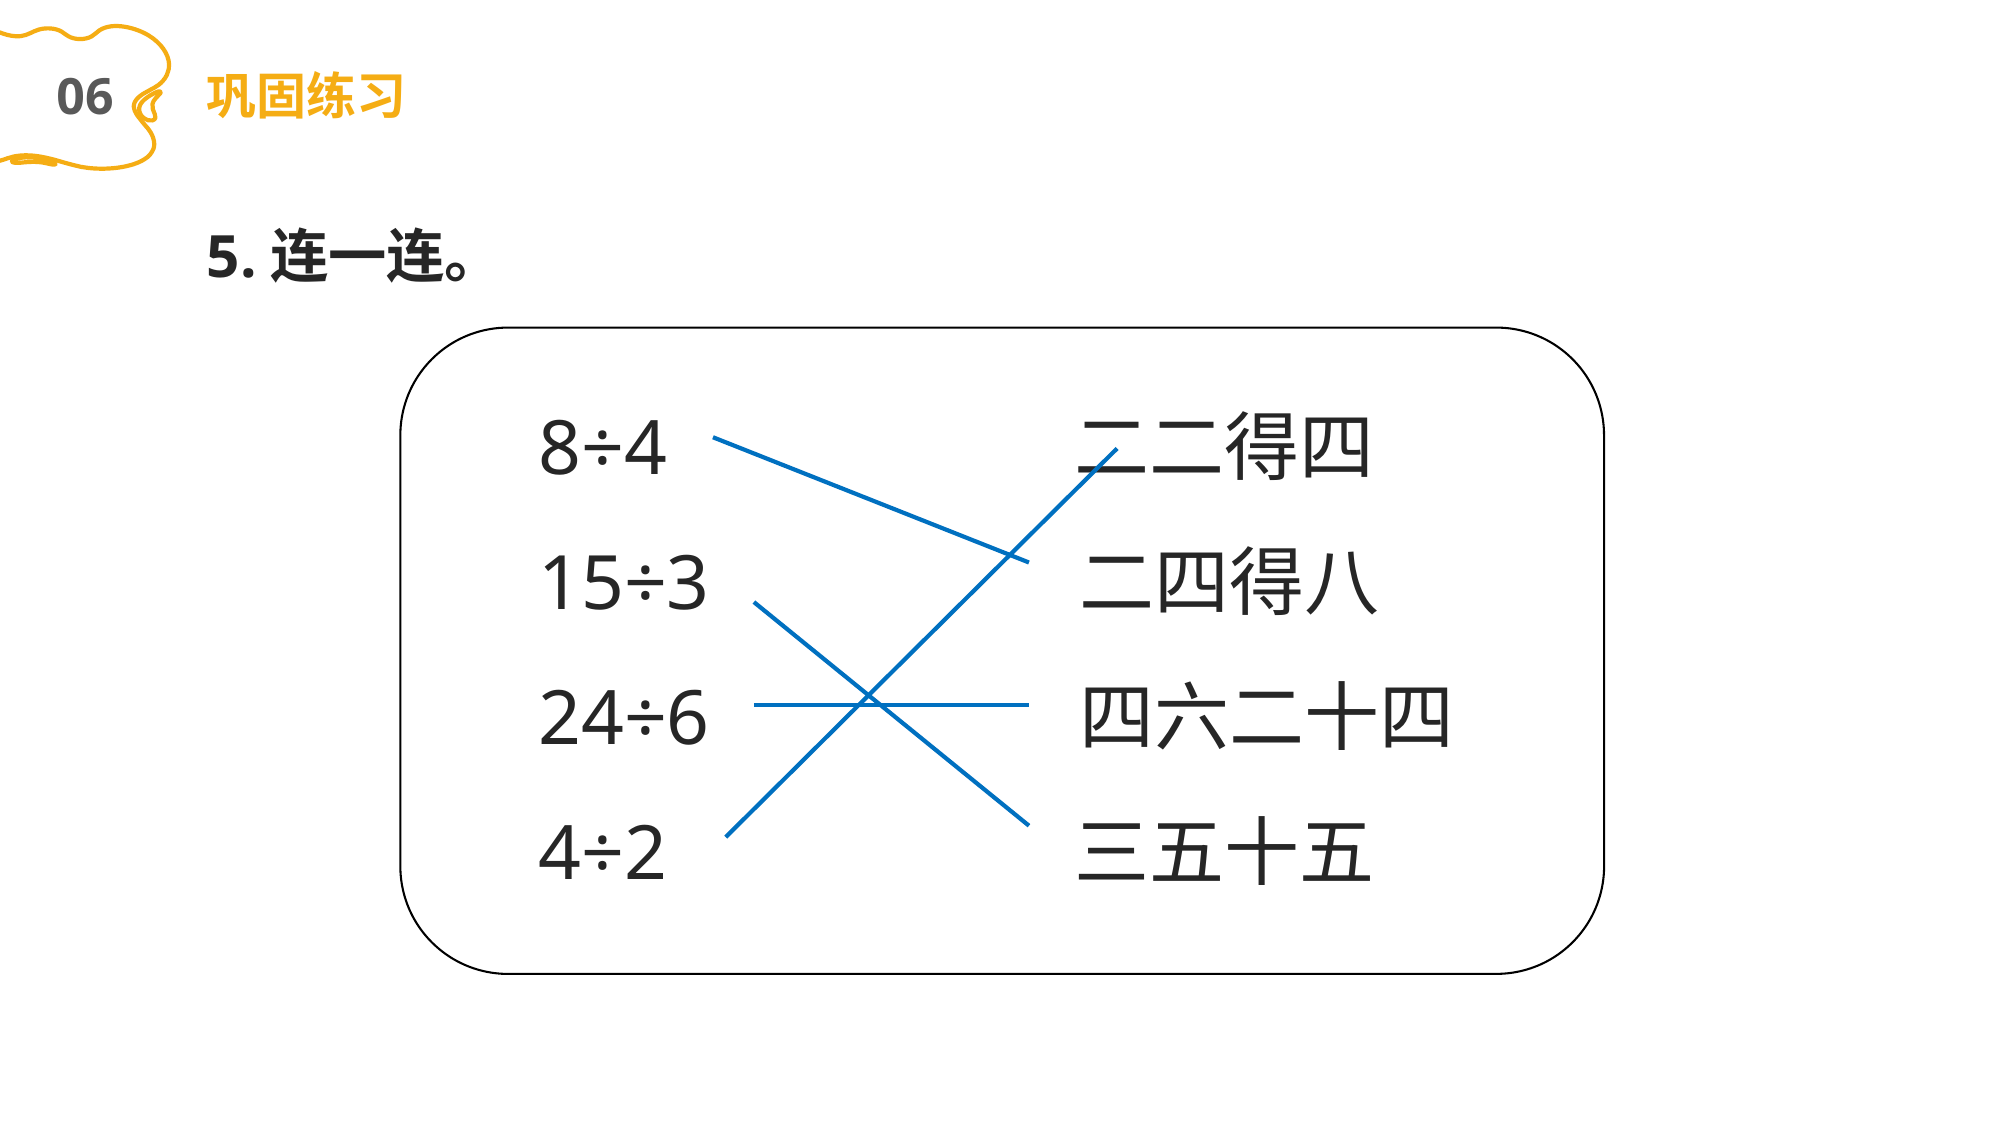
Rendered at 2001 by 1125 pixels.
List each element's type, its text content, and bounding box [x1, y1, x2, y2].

text_box 5.连一连。 [191, 211, 609, 297]
list 06 [41, 64, 192, 134]
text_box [753, 705, 1030, 826]
list 巩固练习 [192, 64, 846, 134]
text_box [753, 602, 1030, 704]
picture [0, 29, 166, 166]
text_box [725, 448, 1118, 838]
text_box 8÷4 二二得四 15÷3 二四得八 24÷6 四六二十四 4÷2 三五十五 [1562, 347, 1703, 903]
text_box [712, 437, 1029, 563]
text_box [399, 326, 1606, 975]
